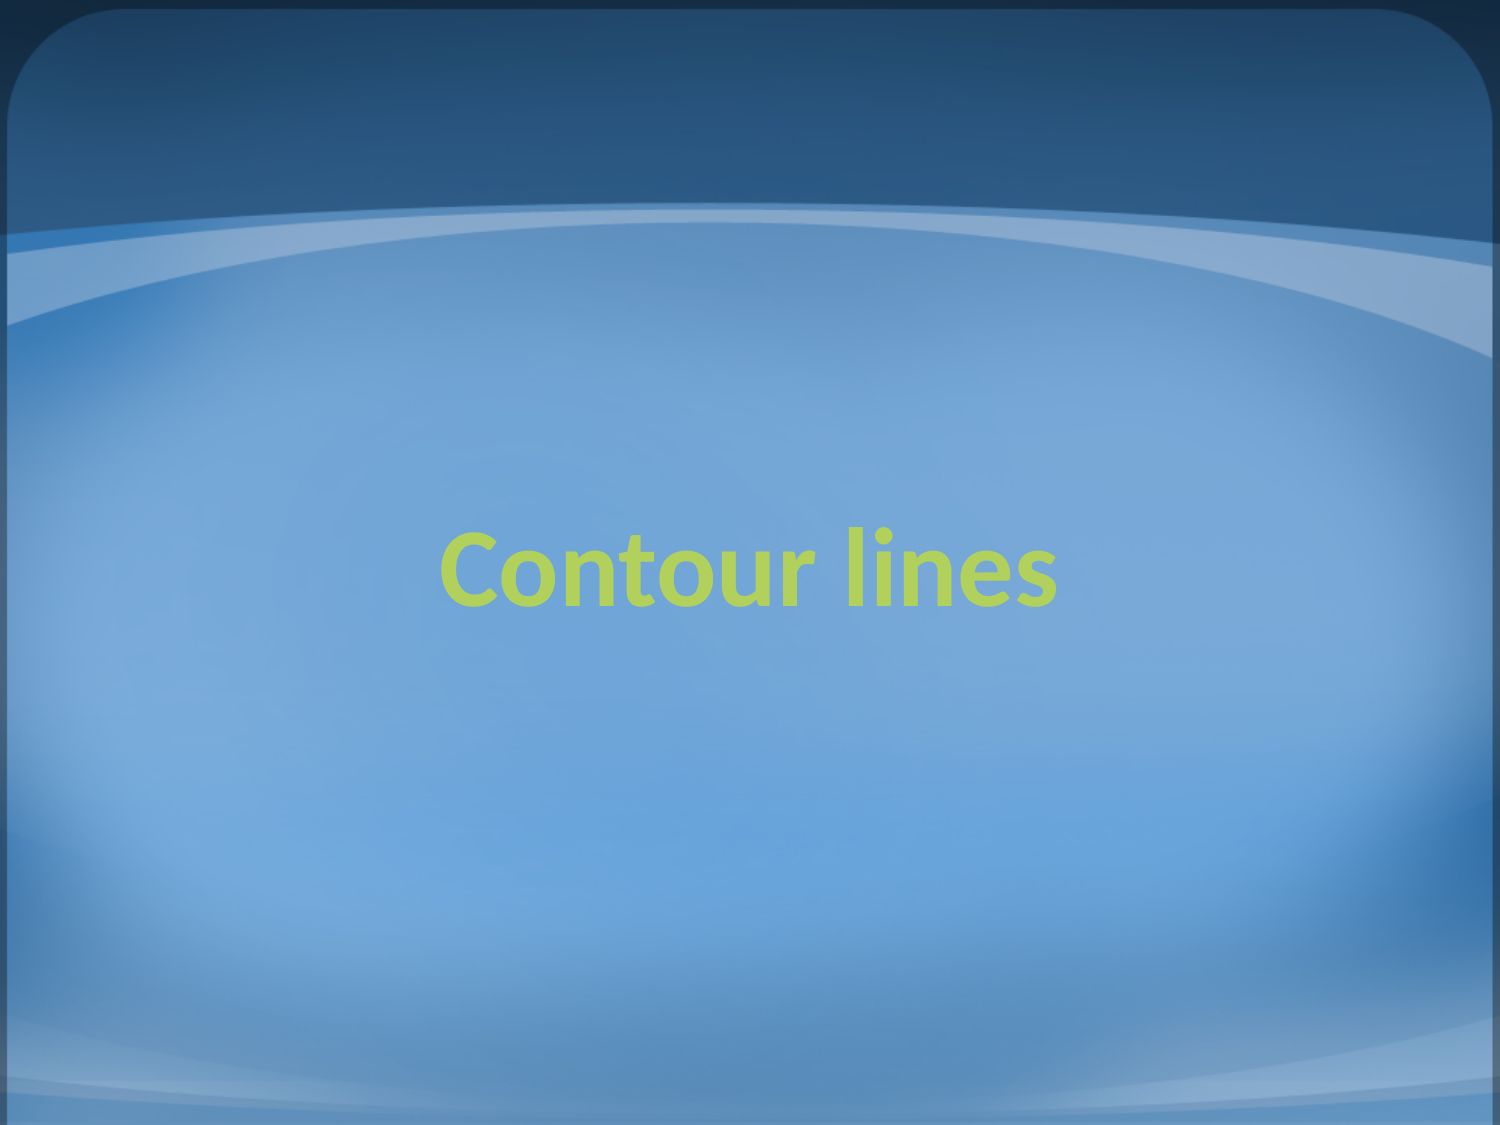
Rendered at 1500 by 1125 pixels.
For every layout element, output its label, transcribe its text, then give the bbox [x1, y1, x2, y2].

text_box Contour lines [424, 486, 1076, 637]
picture [0, 0, 1500, 1125]
